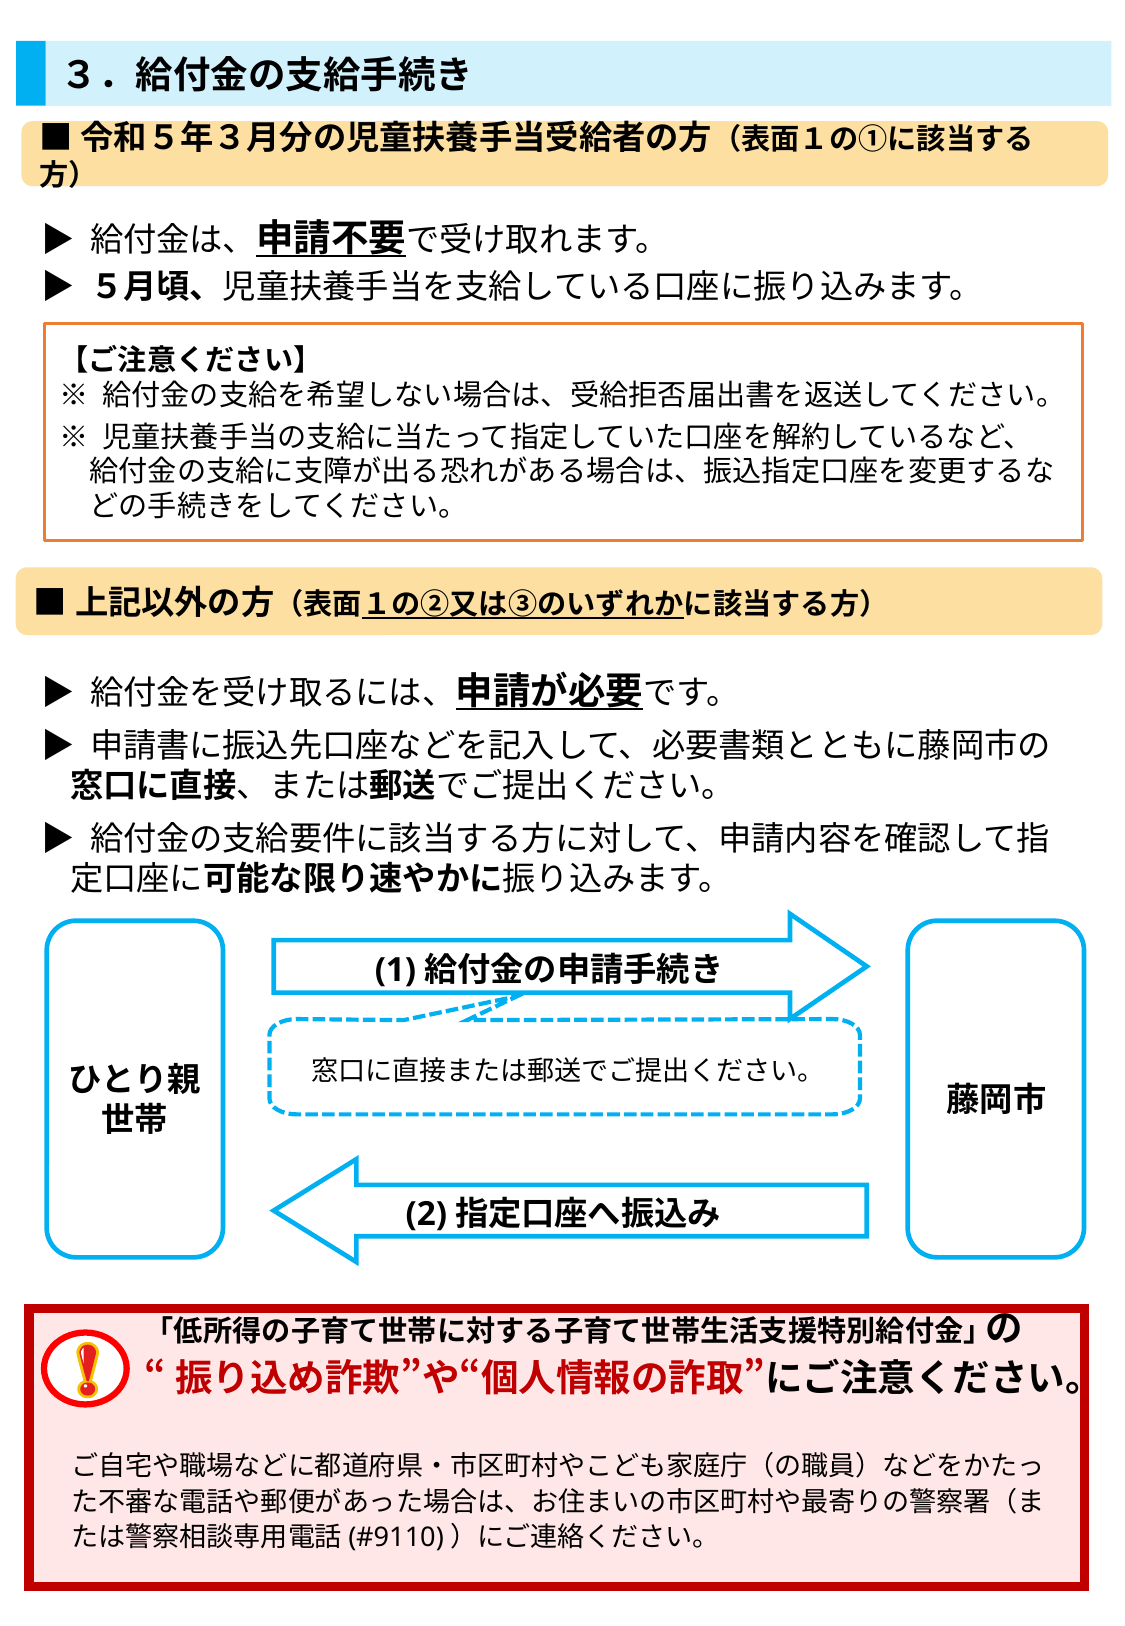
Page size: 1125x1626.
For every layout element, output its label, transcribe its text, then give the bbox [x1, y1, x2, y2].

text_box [43, 1332, 127, 1405]
text_box ▶ 給付金を受け取るには、申請が必要です。 ▶ 申請書に振込先口座などを記入して、必要書類とともに藤岡市の窓口に直接、または郵送でご提出ください。 ▶ 給付金の支給要件に該当する方に対して、申請内容を確認して指定口座に可能な限り速やかに振り込みます。 [29, 655, 1089, 909]
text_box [16, 40, 1112, 106]
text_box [40, 913, 1091, 1262]
text_box ■令和５年３月分の児童扶養手当受給者の方（表面１の①に該当する方） [20, 120, 1110, 188]
text_box 【ご注意ください】 ※ 給付金の支給を希望しない場合は、受給拒否届出書を返送してください。 ※ 児童扶養手当の支給に当たって指定していた口座を解約しているなど、 給付金の支給に支障が出る恐れがある場合は、振込指定口座を変更するなどの手続きをしてください。 [44, 323, 1083, 541]
text_box 「低所得の子育て世帯に対する子育て世帯生活支援特別給付金｣ の “振り込め詐欺”や“個人情報の詐取”にご注意ください。 [138, 1293, 1105, 1455]
text_box ■上記以外の方（表面１の②又は③のいずれかに該当する方） [14, 566, 1104, 637]
text_box ▶ 給付金は、申請不要で受け取れます。 ▶ ５月頃、児童扶養手当を支給している口座に振り込みます。 [29, 202, 1093, 318]
text_box [28, 1307, 1085, 1587]
text_box ご自宅や職場などに都道府県・市区町村やこども家庭庁（の職員）などをかたった不審な電話や郵便があった場合は、お住まいの市区町村や最寄りの警察署（または警察相談専用電話(#9110)）にご連絡ください。 [60, 1436, 1070, 1561]
